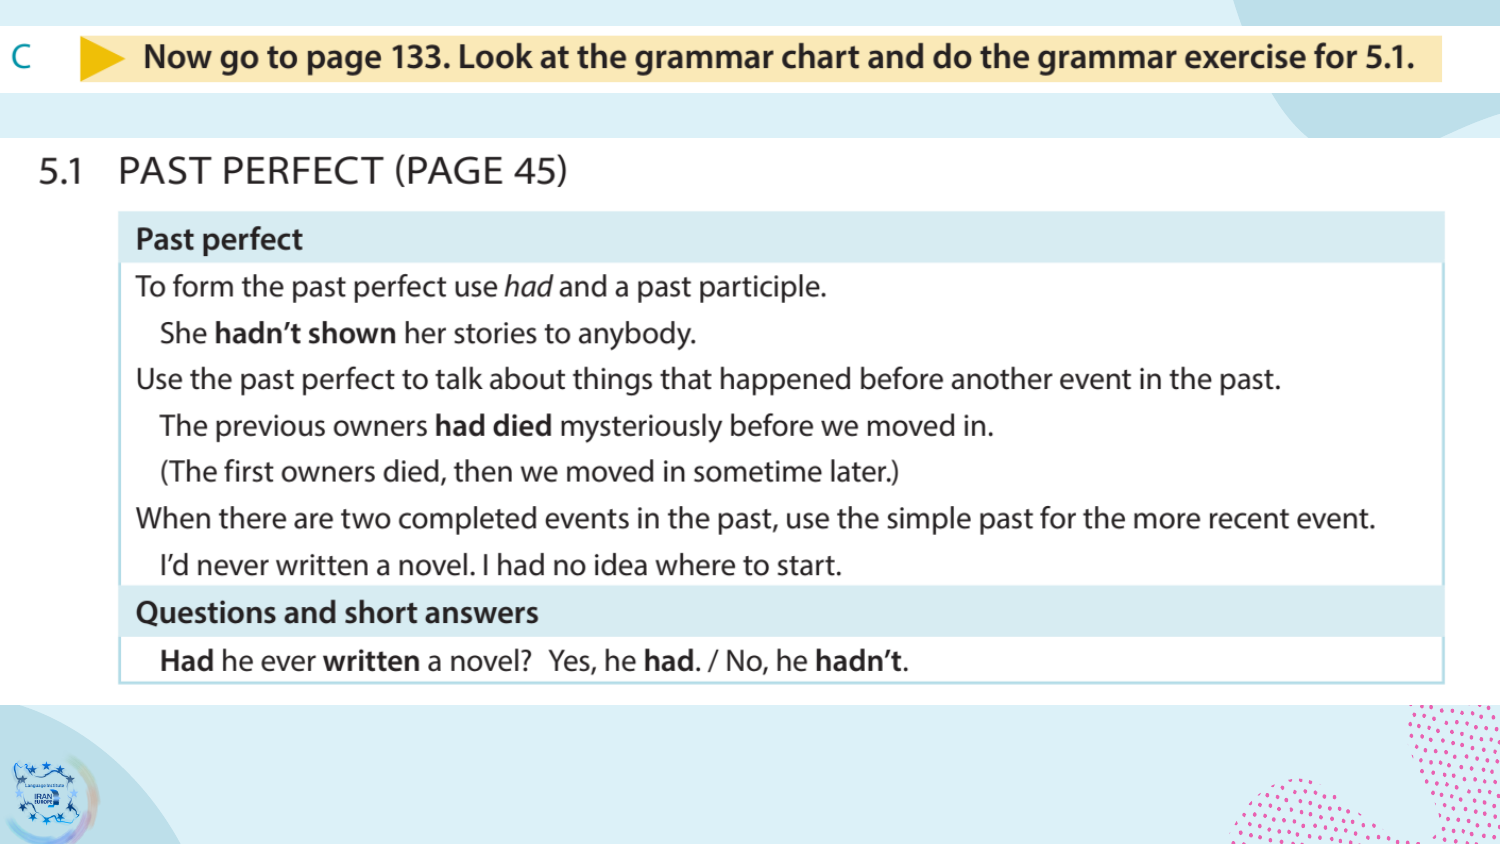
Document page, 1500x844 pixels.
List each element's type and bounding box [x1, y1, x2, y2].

picture [0, 138, 1500, 706]
picture [0, 750, 104, 844]
picture [0, 26, 1500, 94]
